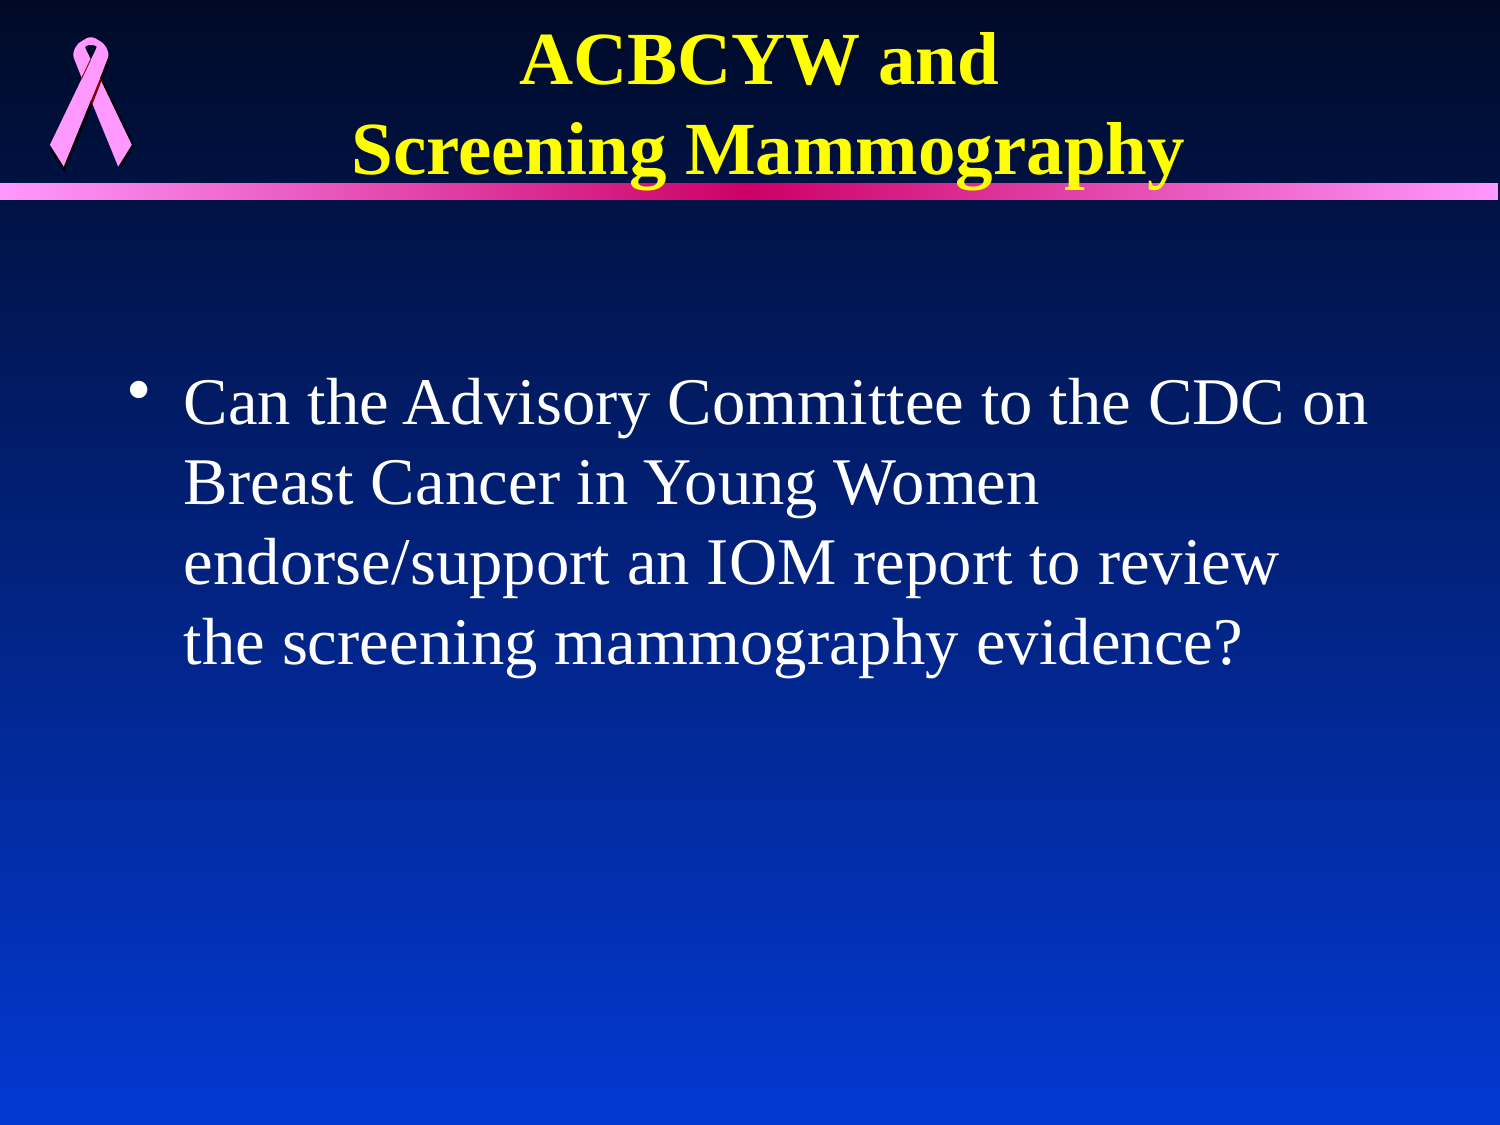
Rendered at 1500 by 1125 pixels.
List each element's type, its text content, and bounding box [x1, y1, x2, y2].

title ACBCYW and Screening Mammography [99, 24, 1438, 176]
list Can the Advisory Committee to the CDC on Breast Cancer in Young Women endorse/support an IOM report to review the screening mammography evidence? [112, 349, 1388, 1001]
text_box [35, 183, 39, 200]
